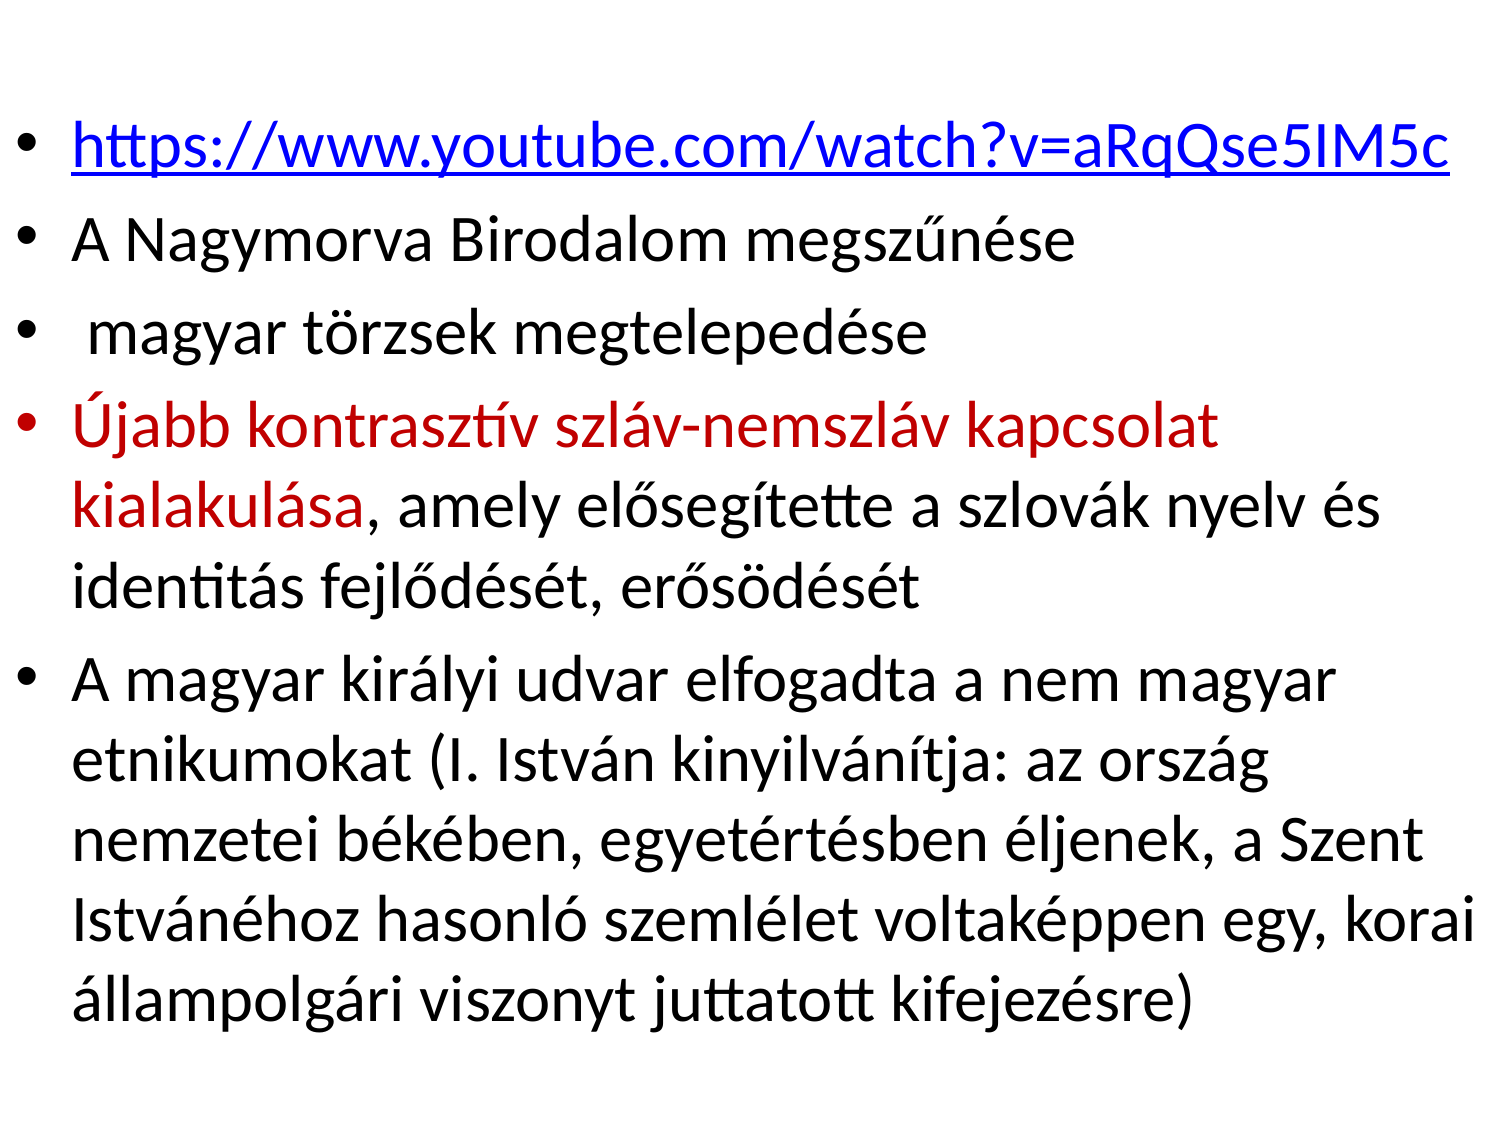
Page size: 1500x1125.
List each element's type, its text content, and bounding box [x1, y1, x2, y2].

list https://www.youtube.com/watch?v=aRqQse5IM5c A Nagymorva Birodalom megszűnése magyar törzsek megtelepedése Újabb kontrasztív szláv-nemszláv kapcsolat kialakulása, amely elősegítette a szlovák nyelv és identitás fejlődését, erősödését A magyar királyi udvar elfogadta a nem magyar etnikumokat (I. István kinyilvánítja: az ország nemzetei békében, egyetértésben éljenek, a Szent Istvánéhoz hasonló szemlélet voltaképpen egy, korai állampolgári viszonyt juttatott kifejezésre) [0, 0, 1500, 1125]
